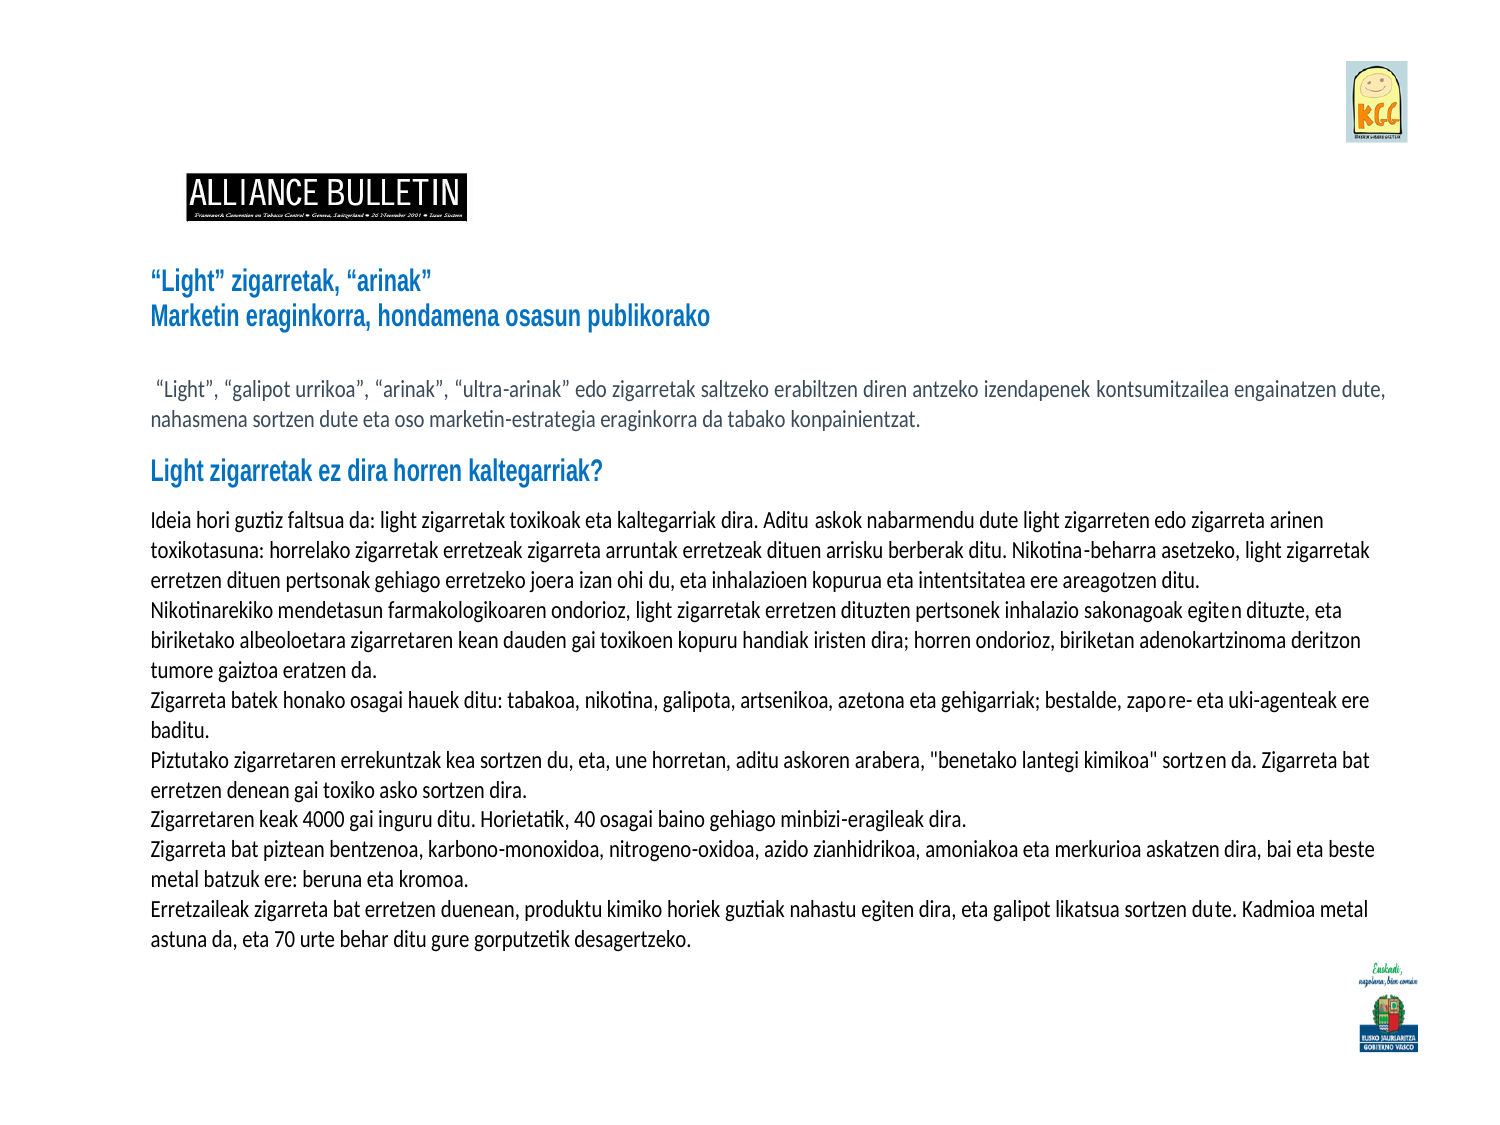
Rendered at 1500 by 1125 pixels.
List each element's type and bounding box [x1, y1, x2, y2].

picture [70, 262, 1432, 1064]
picture [1346, 61, 1408, 143]
picture [182, 172, 473, 222]
